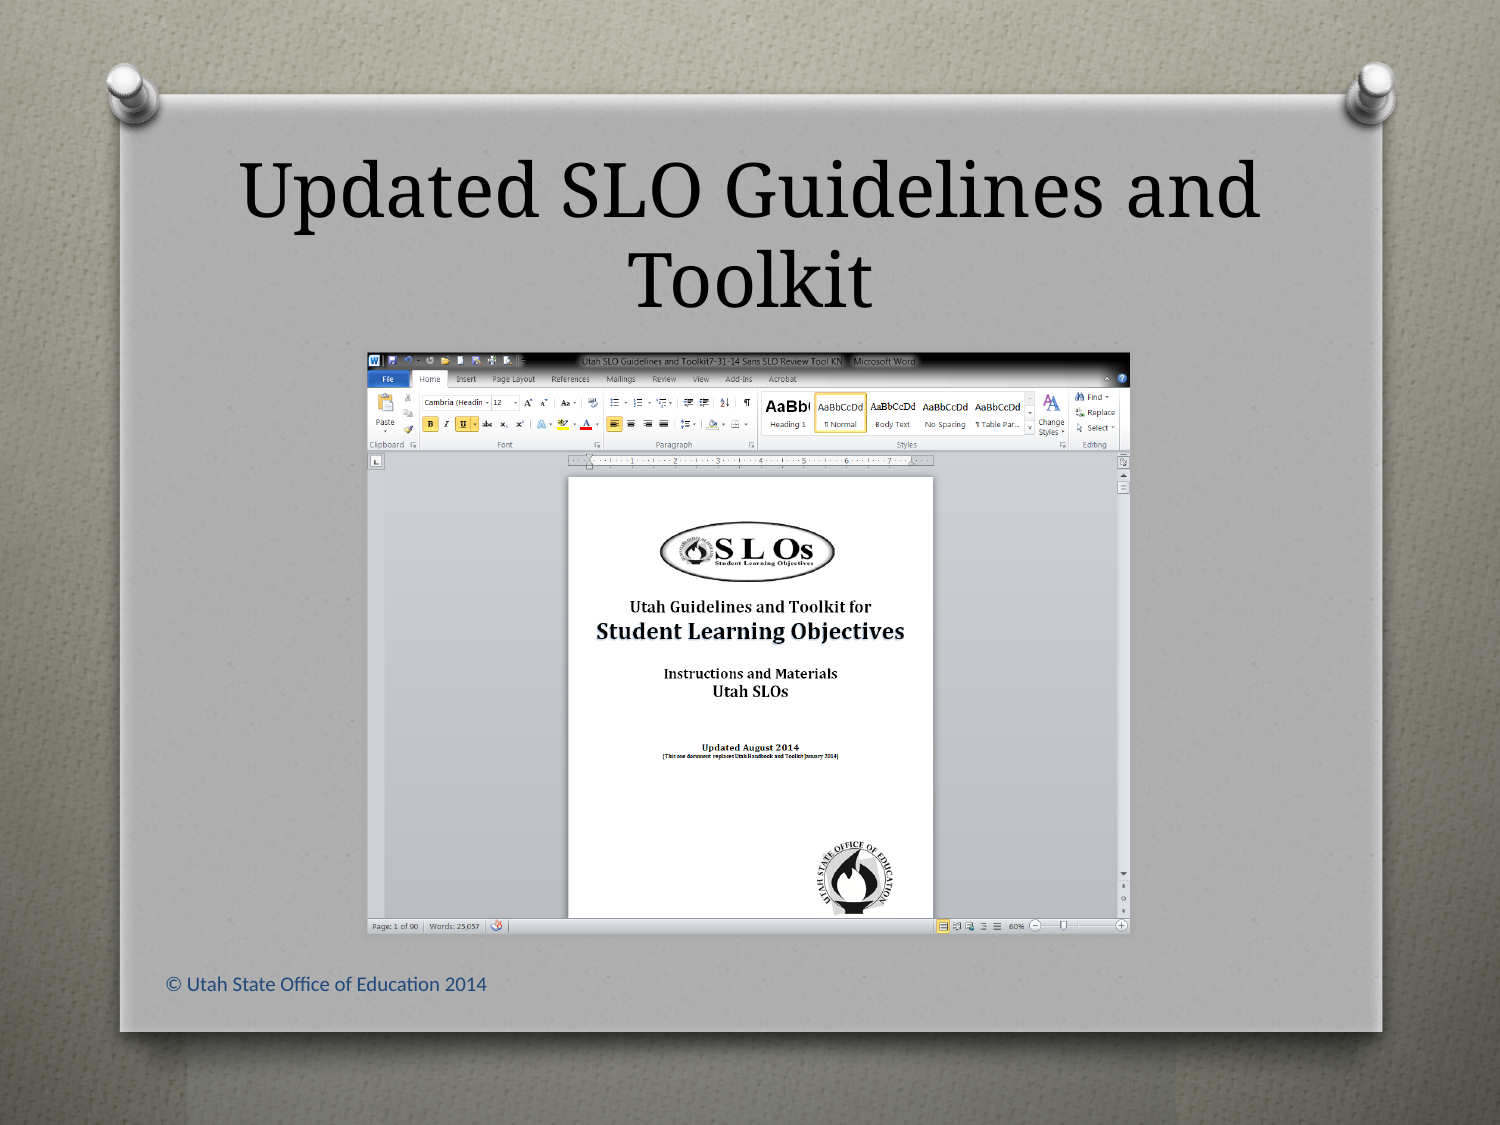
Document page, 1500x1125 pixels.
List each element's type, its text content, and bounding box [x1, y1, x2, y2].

picture [75, 29, 198, 153]
title Updated SLO Guidelines and Toolkit [179, 134, 1323, 332]
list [362, 347, 1135, 939]
picture [1317, 35, 1439, 156]
footer © Utah State Office of Education 2014 [150, 952, 1059, 1013]
